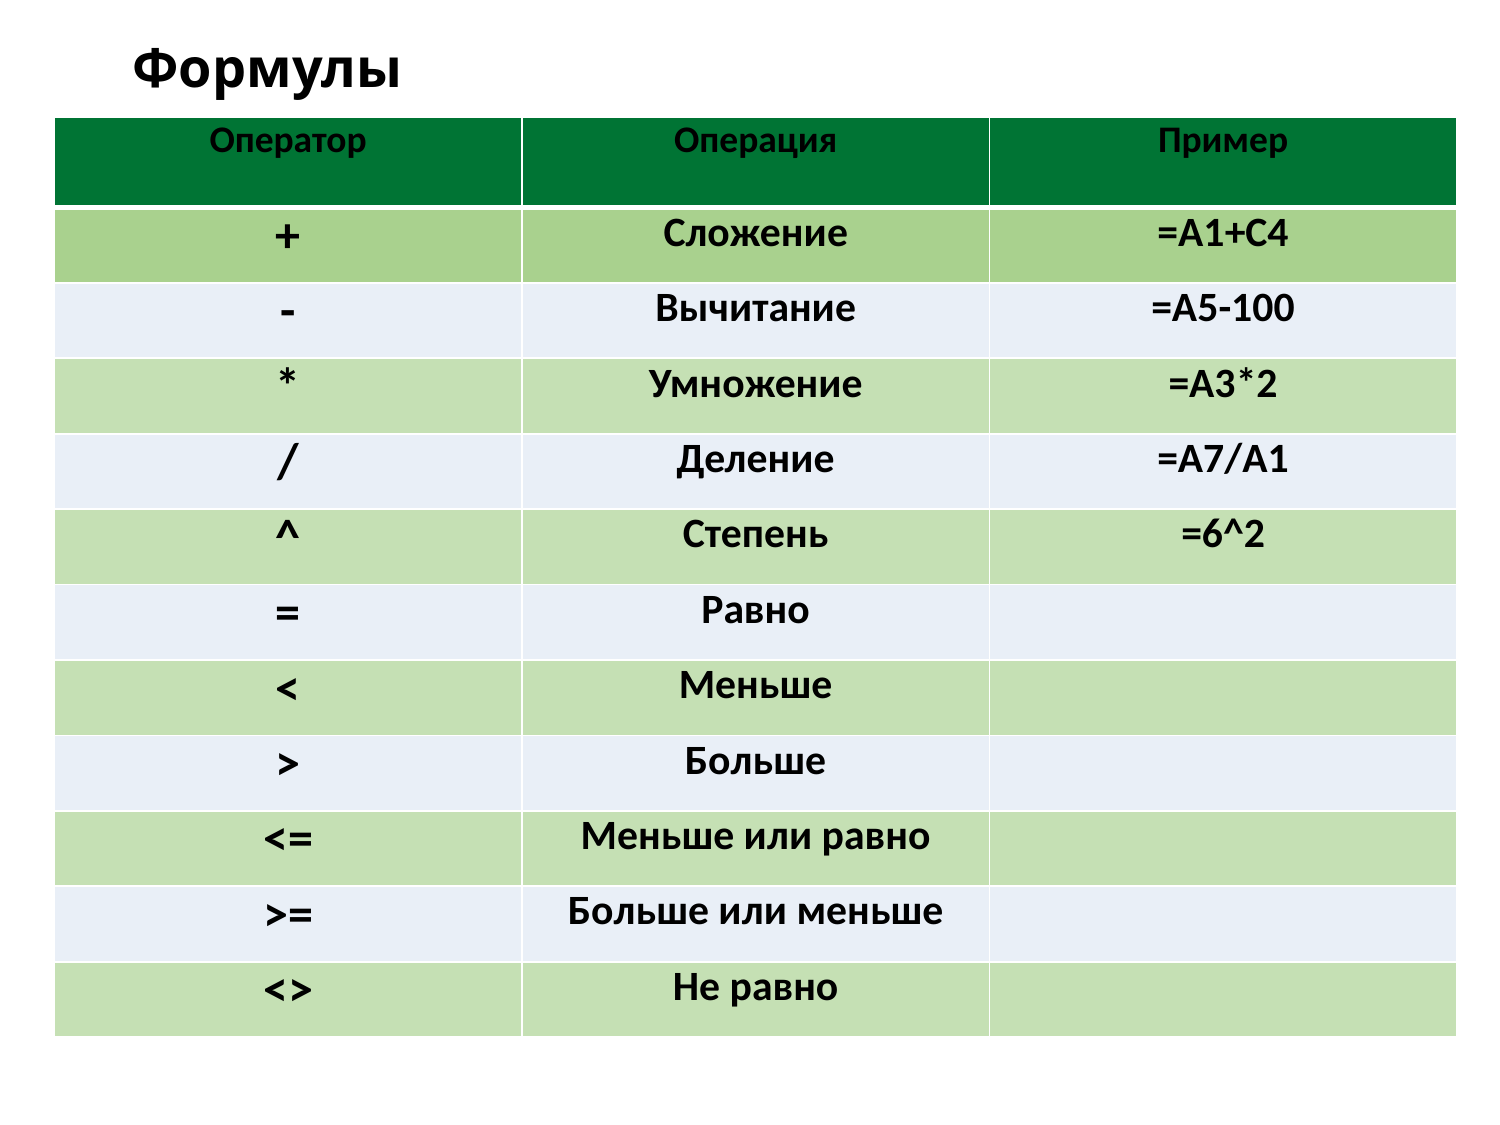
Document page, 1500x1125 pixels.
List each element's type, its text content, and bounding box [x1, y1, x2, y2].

table_cell =А3*2 [990, 359, 1456, 433]
table_cell =6^2 [990, 510, 1456, 584]
table_cell [990, 585, 1456, 659]
table_cell =А7/А1 [990, 435, 1456, 508]
table_cell Степень [523, 510, 989, 584]
table_cell Умножение [523, 359, 989, 433]
table_cell <= [55, 812, 521, 885]
table_cell < [55, 661, 521, 735]
table_cell [990, 661, 1456, 735]
table_cell Больше или меньше [523, 887, 989, 961]
table_header Оператор [55, 118, 521, 205]
table_header Пример [990, 118, 1456, 205]
table_cell Больше [523, 736, 989, 810]
title Формулы [117, 32, 1383, 107]
table_cell Равно [523, 585, 989, 659]
table_cell + [55, 210, 521, 282]
table_cell ^ [55, 510, 521, 584]
table_cell = [55, 585, 521, 659]
table_cell Сложение [523, 210, 989, 282]
table_cell > [55, 736, 521, 810]
table_cell Меньше или равно [523, 812, 989, 885]
table_cell Деление [523, 435, 989, 508]
table_cell Не равно [523, 963, 989, 1036]
table_cell Меньше [523, 661, 989, 735]
table_cell <> [55, 963, 521, 1036]
table_cell =А1+С4 [990, 210, 1456, 282]
table_cell / [55, 435, 521, 508]
table_cell - [55, 284, 521, 357]
table_cell [990, 963, 1456, 1036]
table_header Операция [523, 118, 989, 205]
table_cell [990, 736, 1456, 810]
table_cell Вычитание [523, 284, 989, 357]
table_cell >= [55, 887, 521, 961]
table_cell =А5-100 [990, 284, 1456, 357]
table_cell * [55, 359, 521, 433]
table_cell [990, 887, 1456, 961]
table_cell [990, 812, 1456, 885]
